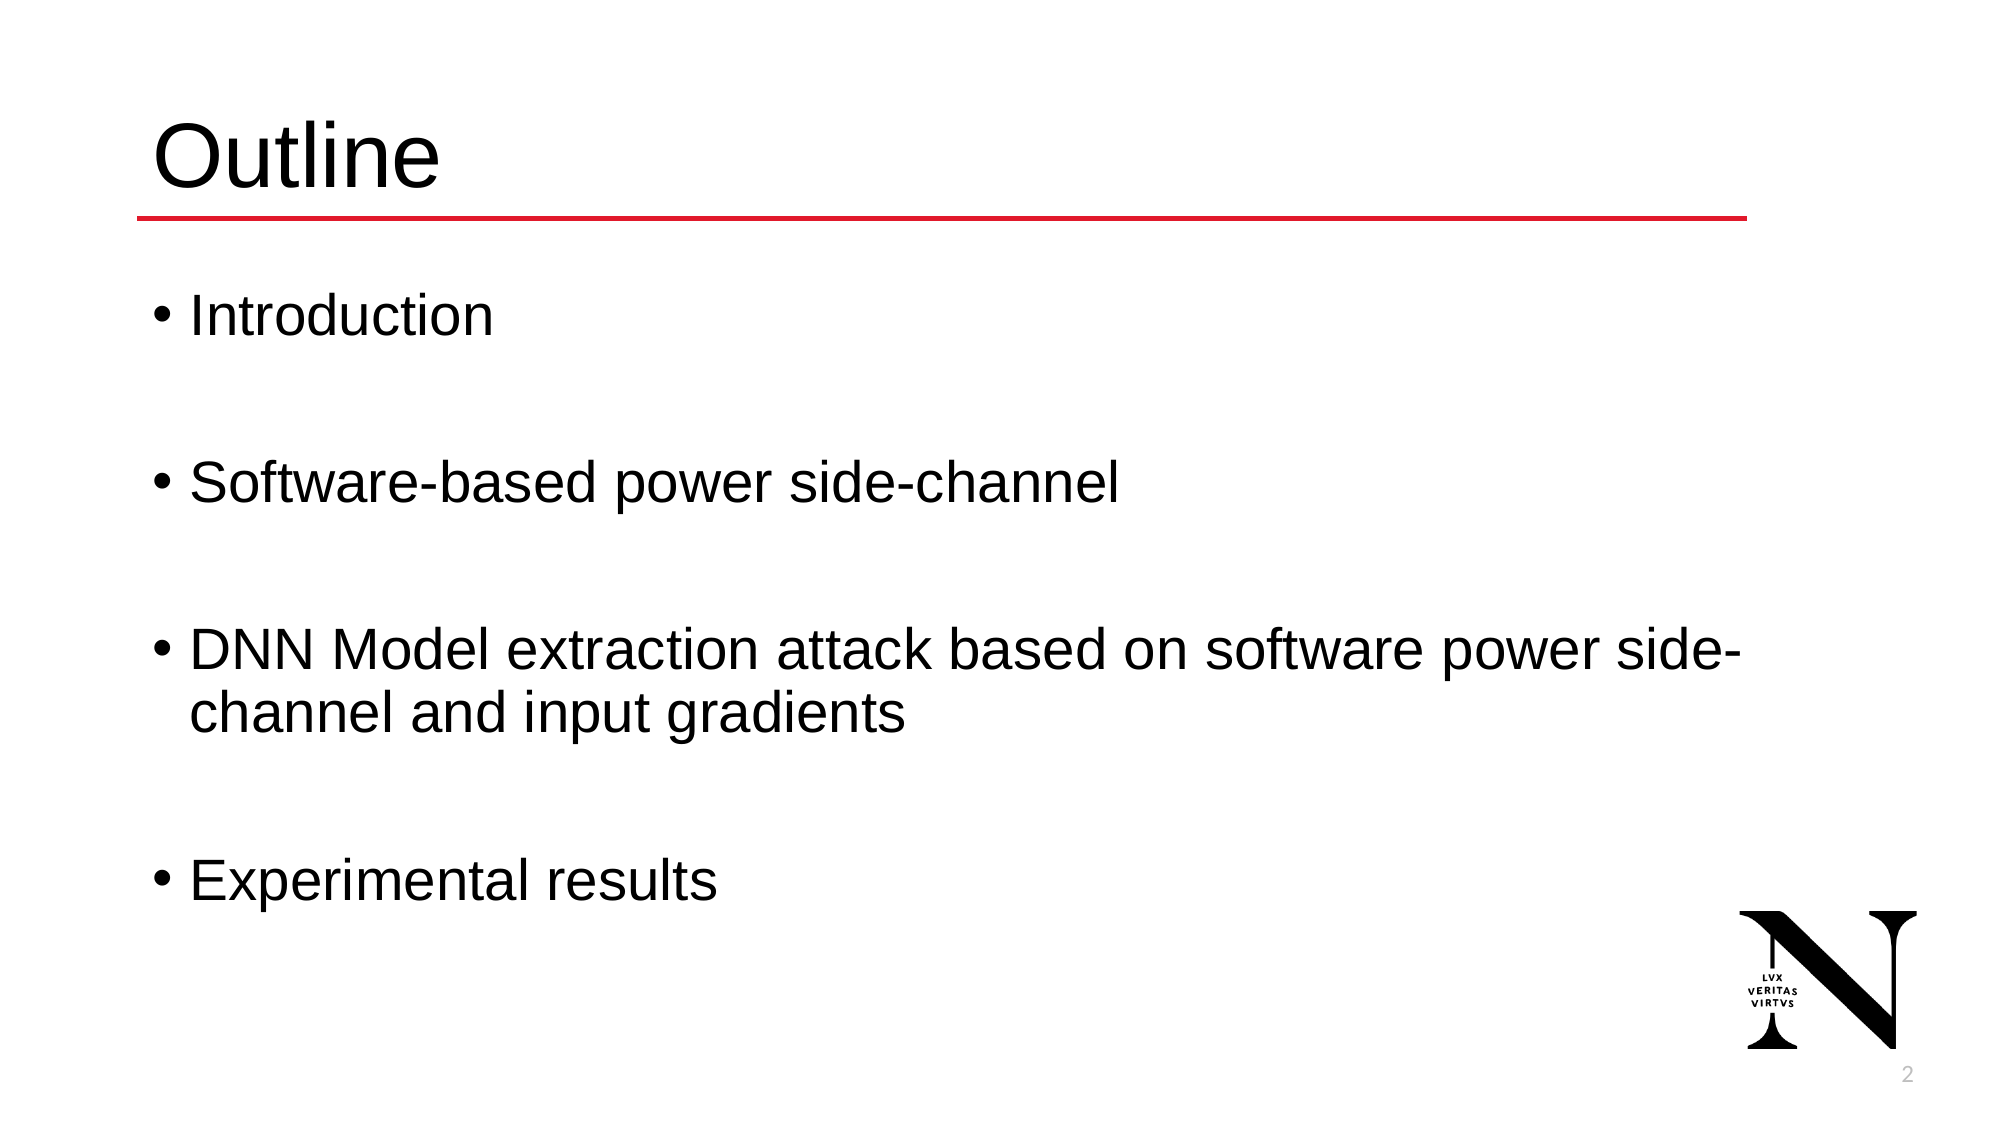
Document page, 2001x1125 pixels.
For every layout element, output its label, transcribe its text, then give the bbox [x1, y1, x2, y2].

slide_number 2 [1479, 1042, 1930, 1103]
list Introduction Software-based power side-channel DNN Model extraction attack based on software power side-channel and input gradients Experimental results [137, 277, 1863, 992]
title Outline [137, 49, 1863, 267]
